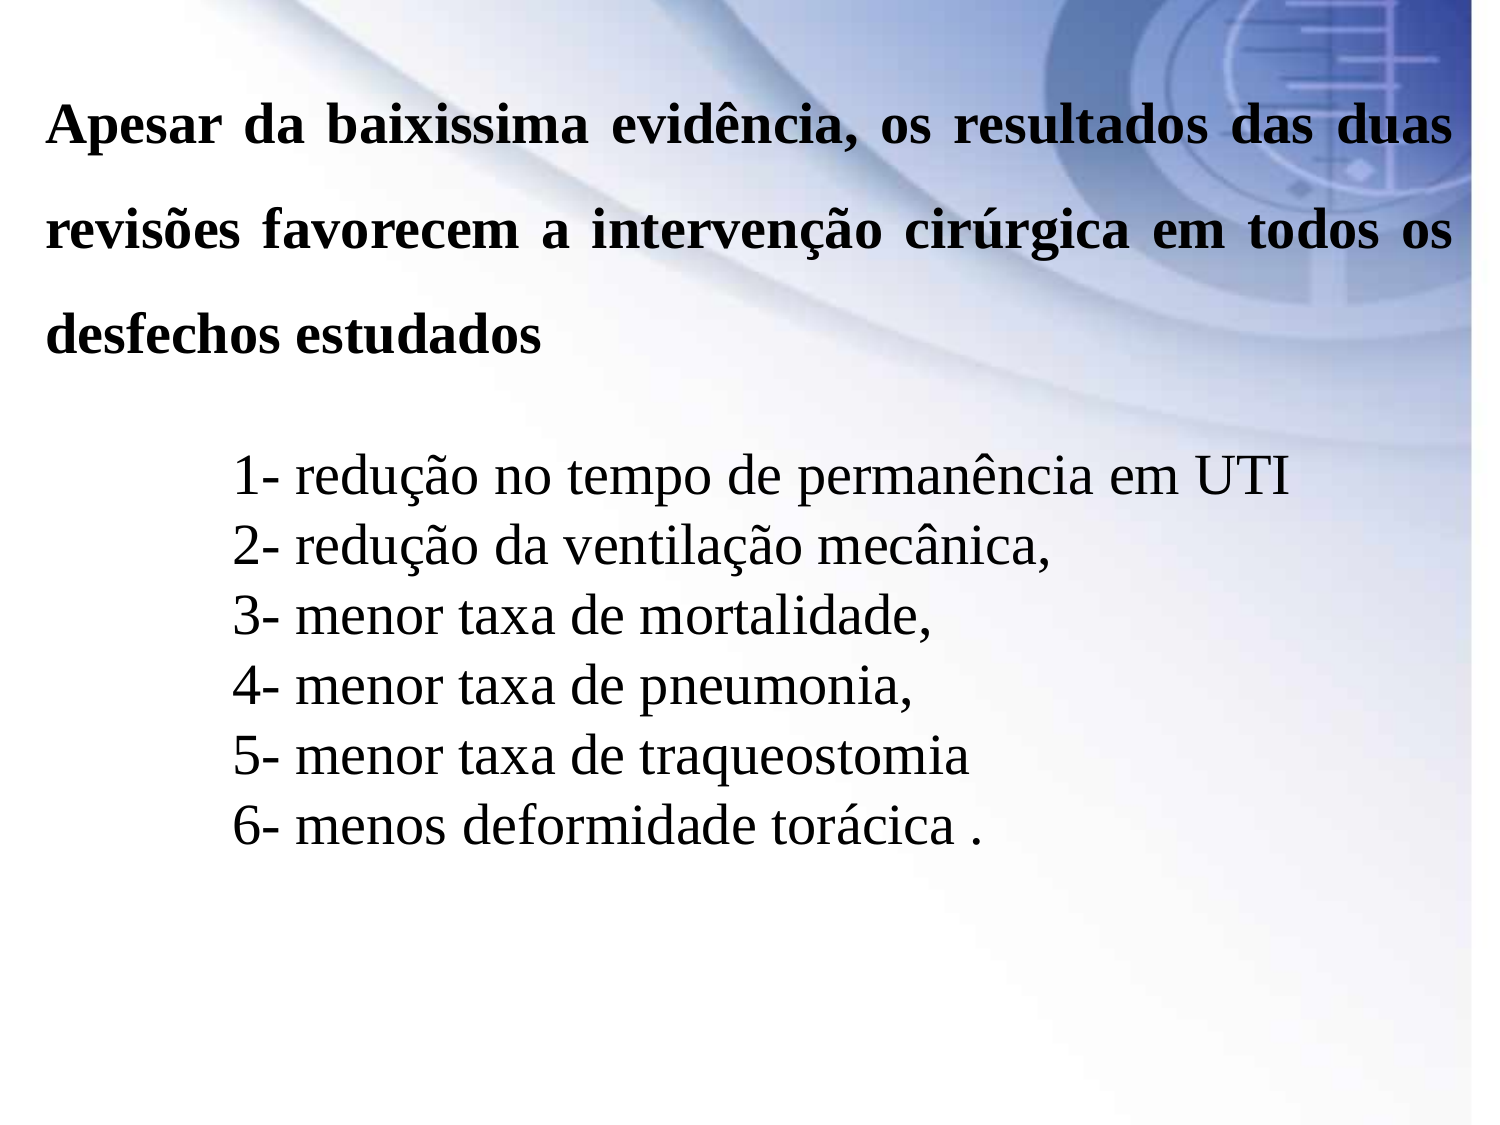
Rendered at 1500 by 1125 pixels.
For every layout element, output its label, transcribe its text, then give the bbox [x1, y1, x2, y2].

text_box Apesar da baixissima evidência, os resultados das duas revisões favorecem a intervenção cirúrgica em todos os desfechos estudados [30, 42, 1470, 373]
text_box 1- redução no tempo de permanência em UTI 2- redução da ventilação mecânica, 3- menor taxa de mortalidade, 4- menor taxa de pneumonia, 5- menor taxa de traqueostomia 6- menos deformidade torácica . [217, 429, 1338, 864]
picture [0, 0, 1500, 1125]
